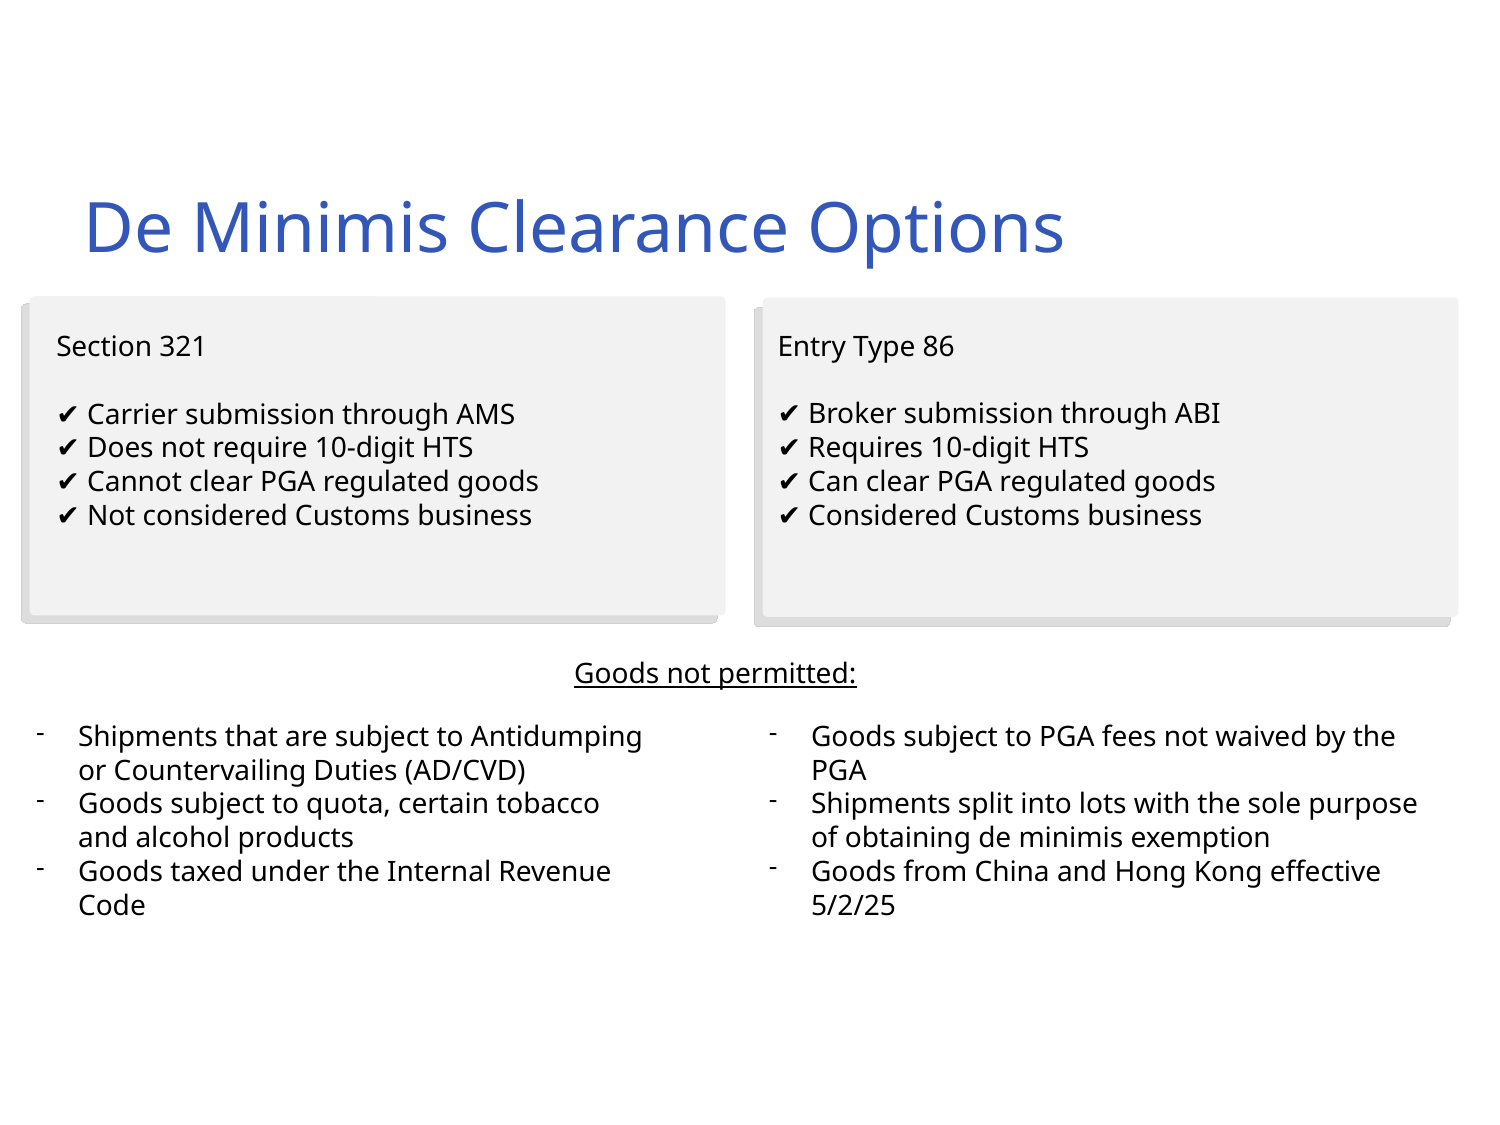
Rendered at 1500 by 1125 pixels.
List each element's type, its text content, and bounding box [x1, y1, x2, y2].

text_box Goods subject to PGA fees not waived by the PGA Shipments split into lots with the sole purpose of obtaining de minimis exemption Goods from China and Hong Kong effective 5/2/25 [754, 710, 1450, 928]
text_box [21, 303, 41, 624]
text_box [646, 616, 718, 624]
text_box De Minimis Clearance Options [83, 179, 1500, 267]
text_box Goods not permitted: [396, 647, 1035, 697]
text_box [762, 297, 1459, 617]
text_box [29, 296, 726, 616]
text_box Section 321 ✔ Carrier submission through AMS ✔ Does not require 10-digit HTS ✔ Cannot clear PGA regulated goods ✔ Not considered Customs business [41, 321, 646, 711]
text_box [754, 307, 1451, 627]
text_box Shipments that are subject to Antidumping or Countervailing Duties (AD/CVD) Goods subject to quota, certain tobacco and alcohol products Goods taxed under the Internal Revenue Code [21, 711, 660, 962]
text_box Entry Type 86 ✔ Broker submission through ABI ✔ Requires 10-digit HTS ✔ Can clear PGA regulated goods ✔ Considered Customs business [762, 321, 1442, 539]
